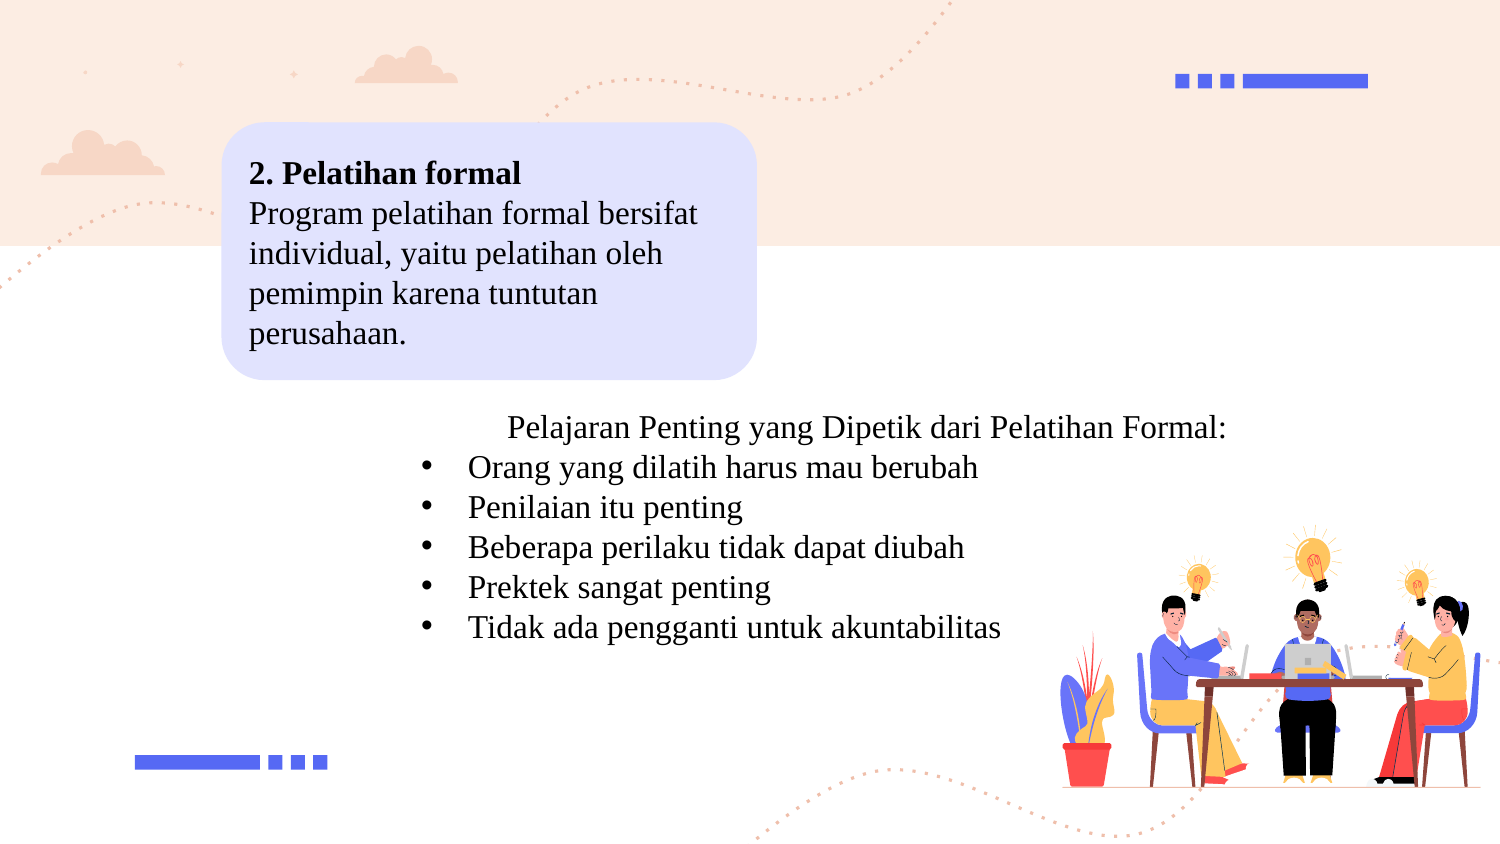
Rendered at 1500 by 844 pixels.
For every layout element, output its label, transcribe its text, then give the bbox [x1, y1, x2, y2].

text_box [1051, 524, 1481, 789]
text_box Pelajaran Penting yang Dipetik dari Pelatihan Formal: Orang yang dilatih harus mau berubah Penilaian itu penting Beberapa perilaku tidak dapat diubah Prektek sangat penting Tidak ada pengganti untuk akuntabilitas [404, 409, 1331, 641]
text_box 2. Pelatihan formal Program pelatihan formal bersifat individual, yaitu pelatihan oleh pemimpin karena tuntutan perusahaan. [219, 120, 760, 383]
